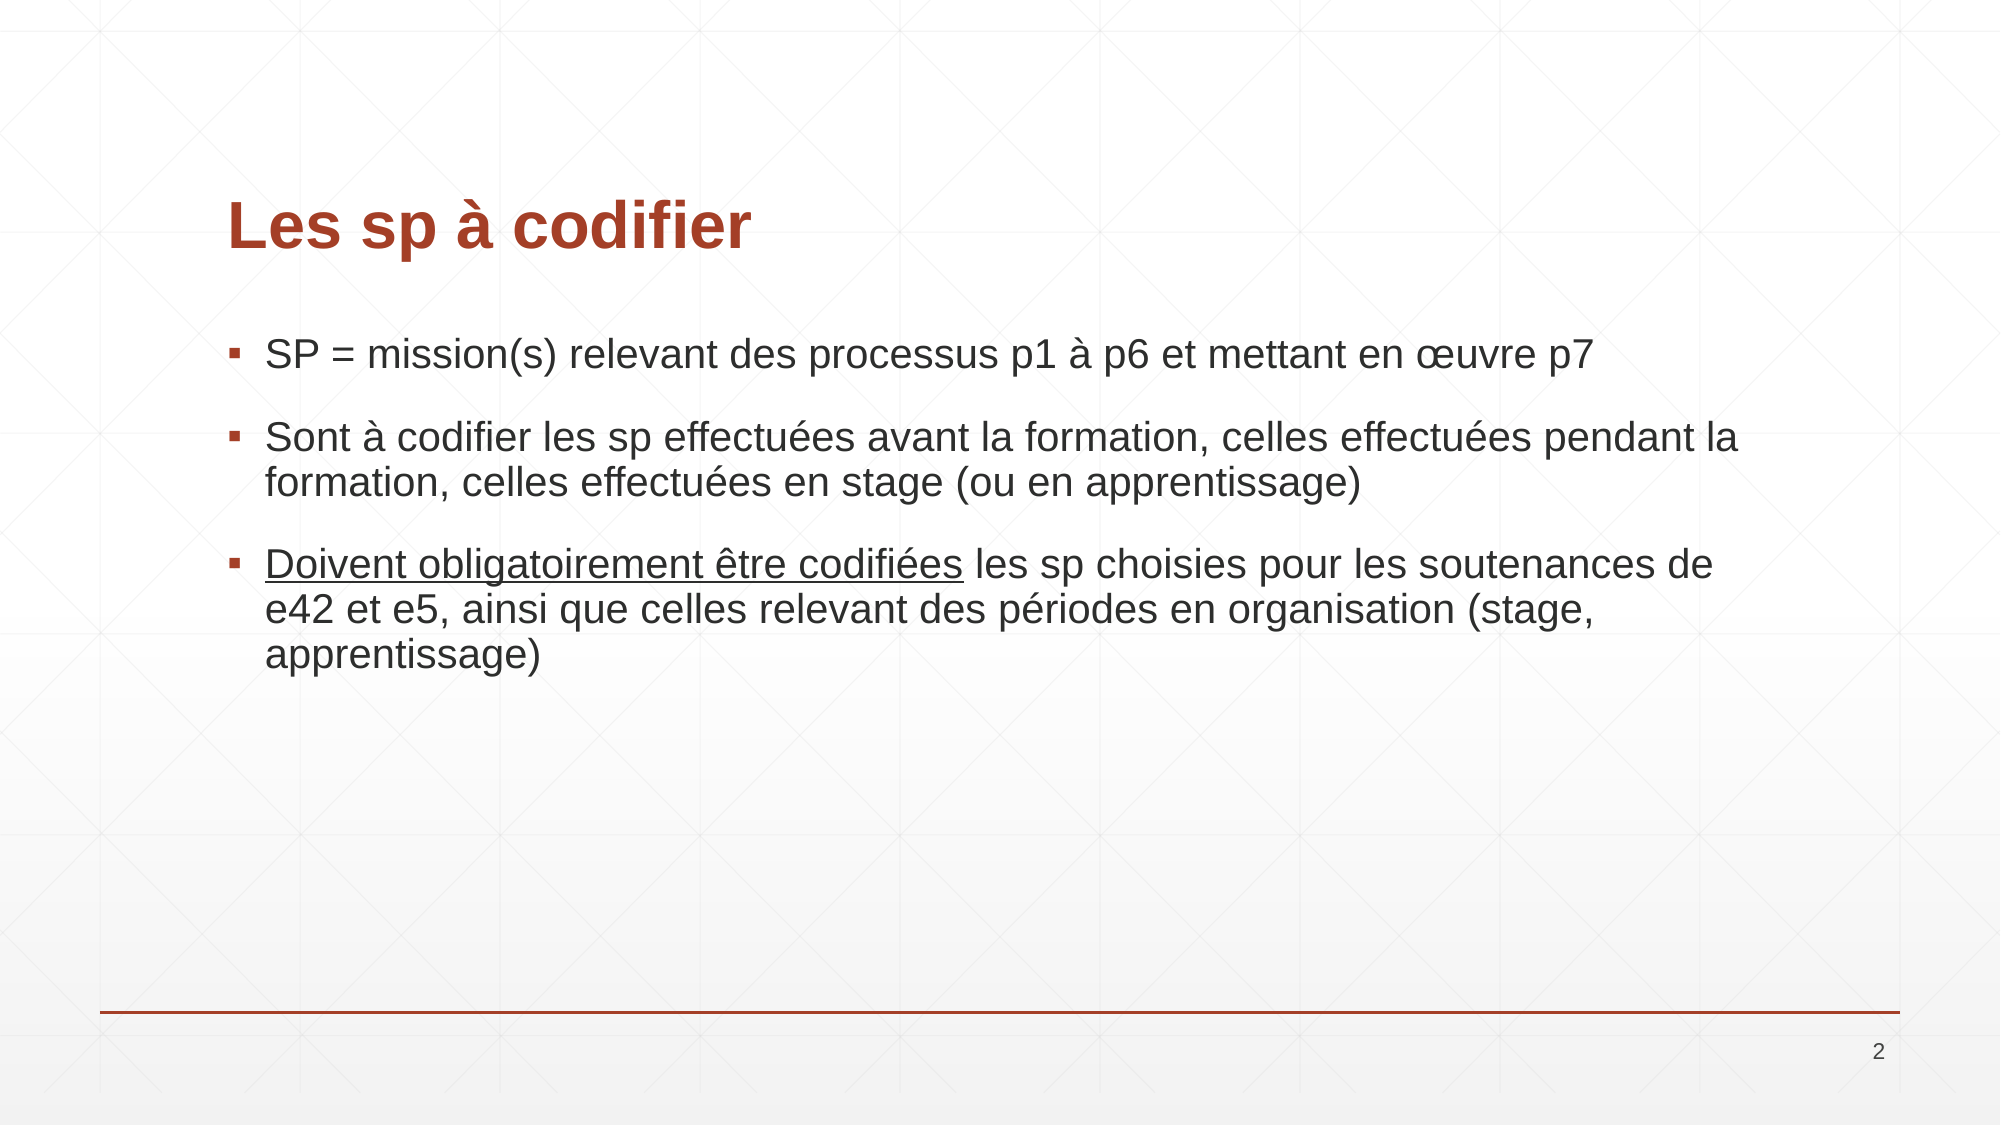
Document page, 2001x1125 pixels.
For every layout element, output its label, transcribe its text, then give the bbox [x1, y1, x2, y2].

list SP = mission(s) relevant des processus p1 à p6 et mettant en œuvre p7 Sont à codifier les sp effectuées avant la formation, celles effectuées pendant la formation, celles effectuées en stage (ou en apprentissage) Doivent obligatoirement être codifiées les sp choisies pour les soutenances de e42 et e5, ainsi que celles relevant des périodes en organisation (stage, apprentissage) [212, 324, 1788, 950]
title Les sp à codifier [212, 82, 1788, 271]
slide_number 2 [1749, 1031, 1901, 1069]
